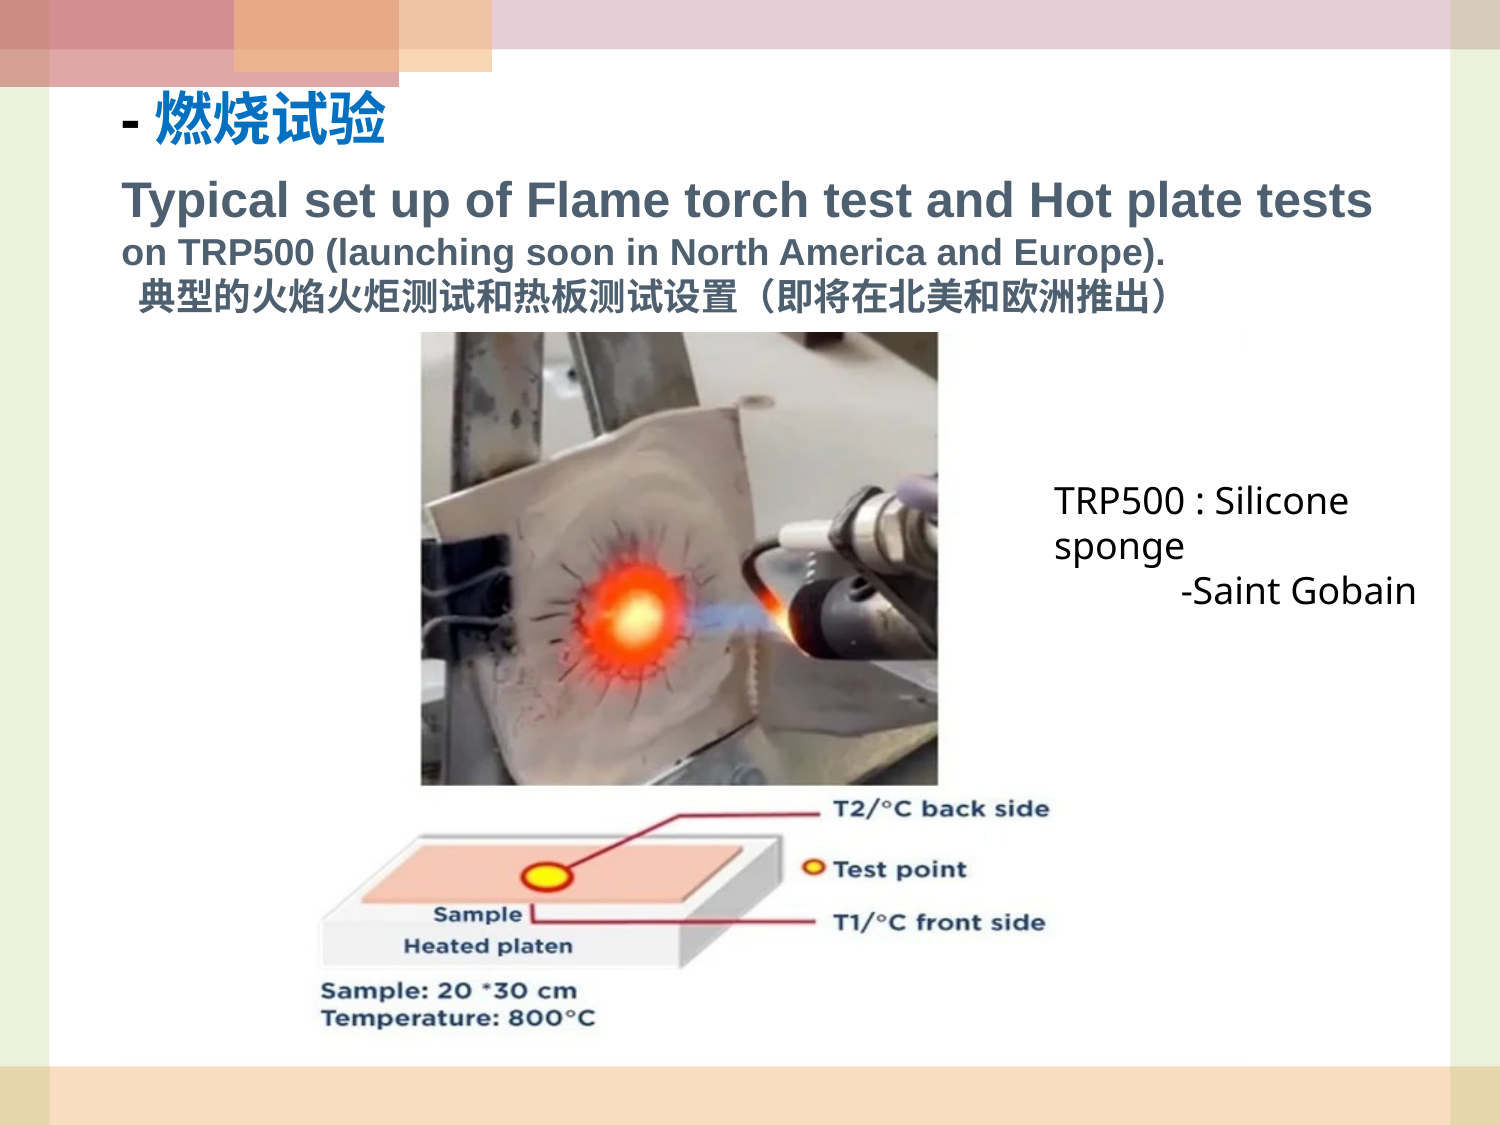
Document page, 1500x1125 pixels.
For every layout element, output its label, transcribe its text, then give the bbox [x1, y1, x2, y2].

picture [118, 332, 1244, 1059]
text_box -燃烧试验 [106, 74, 588, 160]
text_box TRP500 : Silicone sponge -Saint Gobain [1249, 469, 1447, 620]
text_box Typical set up of Flame torch test and Hot plate tests on TRP500 (launching soon in North America and Europe). 典型的火焰火炬测试和热板测试设置（即将在北美和欧洲推出） [106, 160, 1394, 326]
